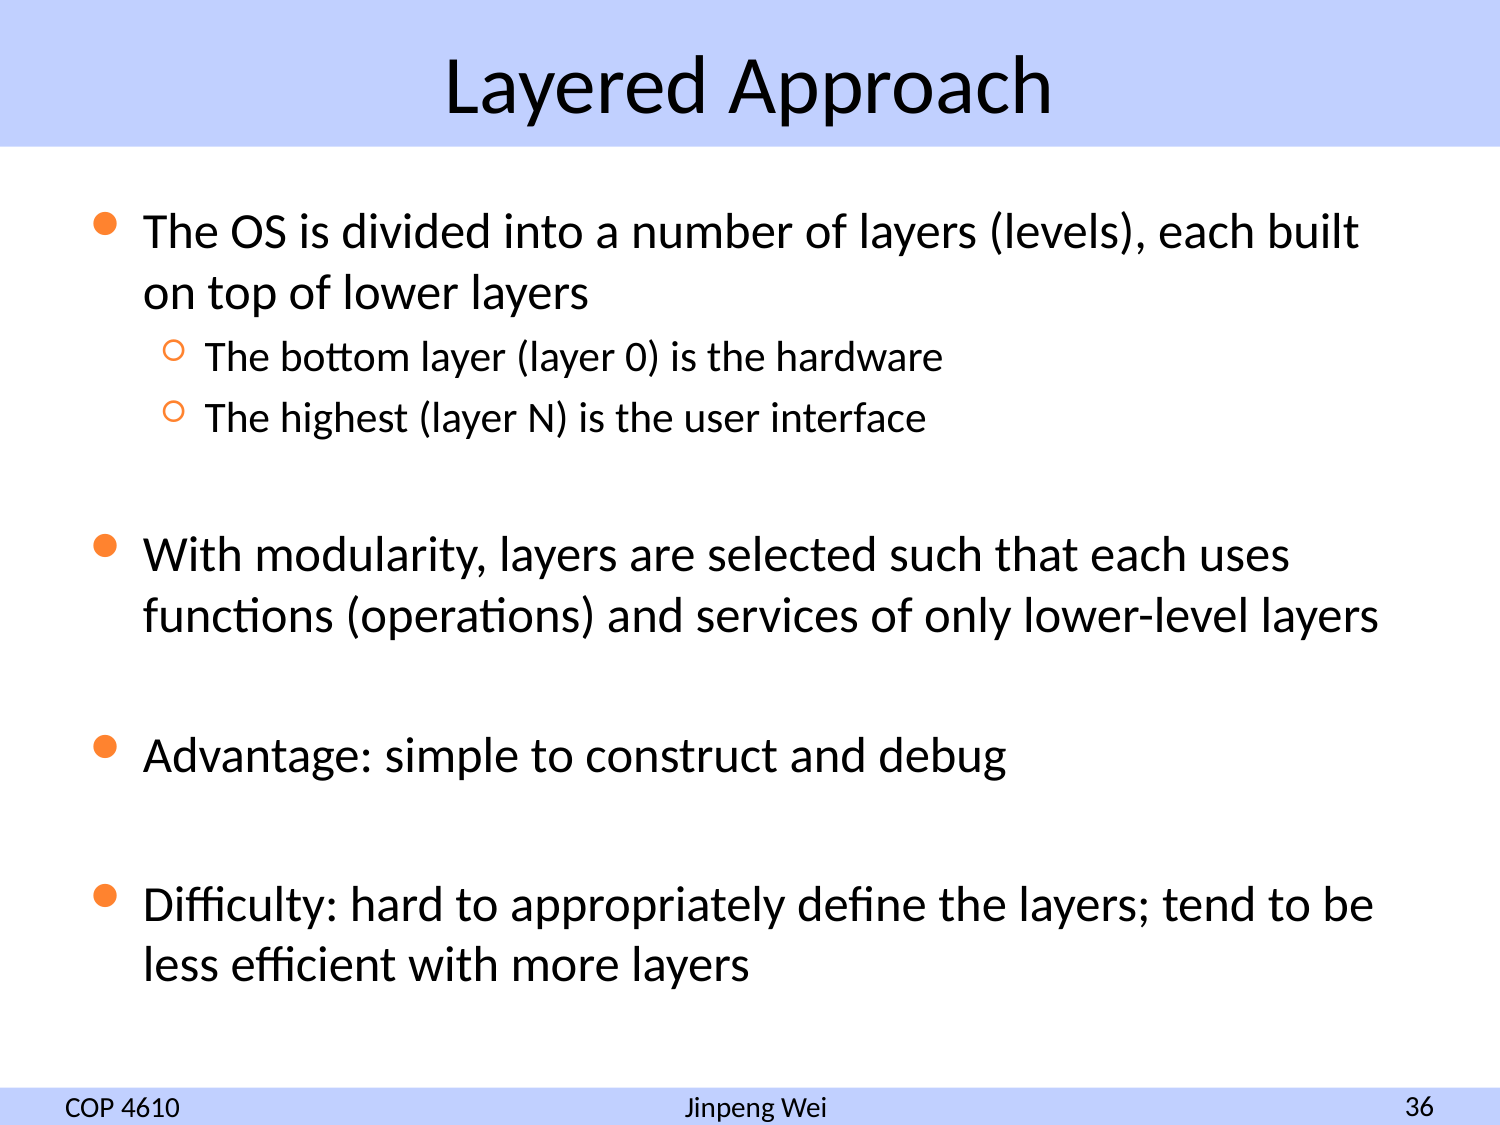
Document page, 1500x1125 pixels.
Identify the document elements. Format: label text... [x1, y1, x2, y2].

footer COP 4610 [49, 1087, 238, 1125]
title Layered Approach [74, 0, 1426, 160]
slide_number 36 [1374, 1087, 1450, 1125]
list The OS is divided into a number of layers (levels), each built on top of lower layers The bottom layer (layer 0) is the hardware The highest (layer N) is the user interface With modularity, layers are selected such that each uses functions (operations) and services of only lower-level layers Advantage: simple to construct and debug Difficulty: hard to appropriately define the layers; tend to be less efficient with more layers [74, 190, 1426, 1017]
